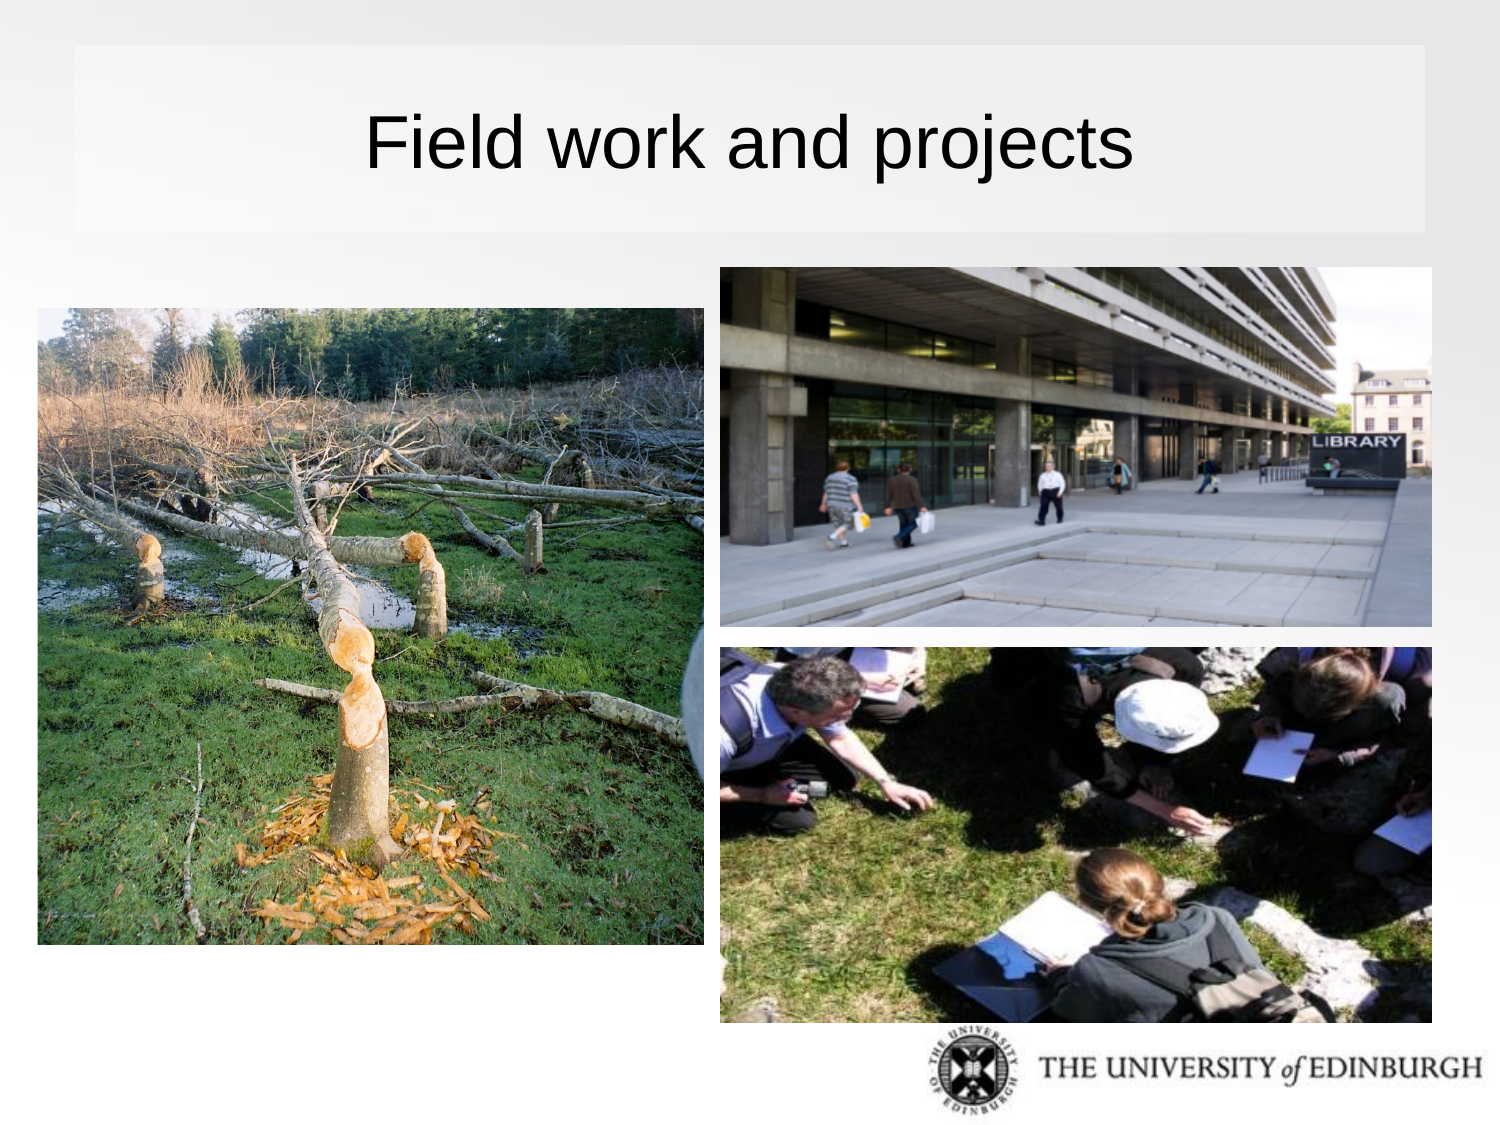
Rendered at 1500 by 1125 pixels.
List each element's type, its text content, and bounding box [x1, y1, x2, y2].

picture [0, 0, 1500, 1125]
title Field work and projects [75, 45, 1425, 233]
